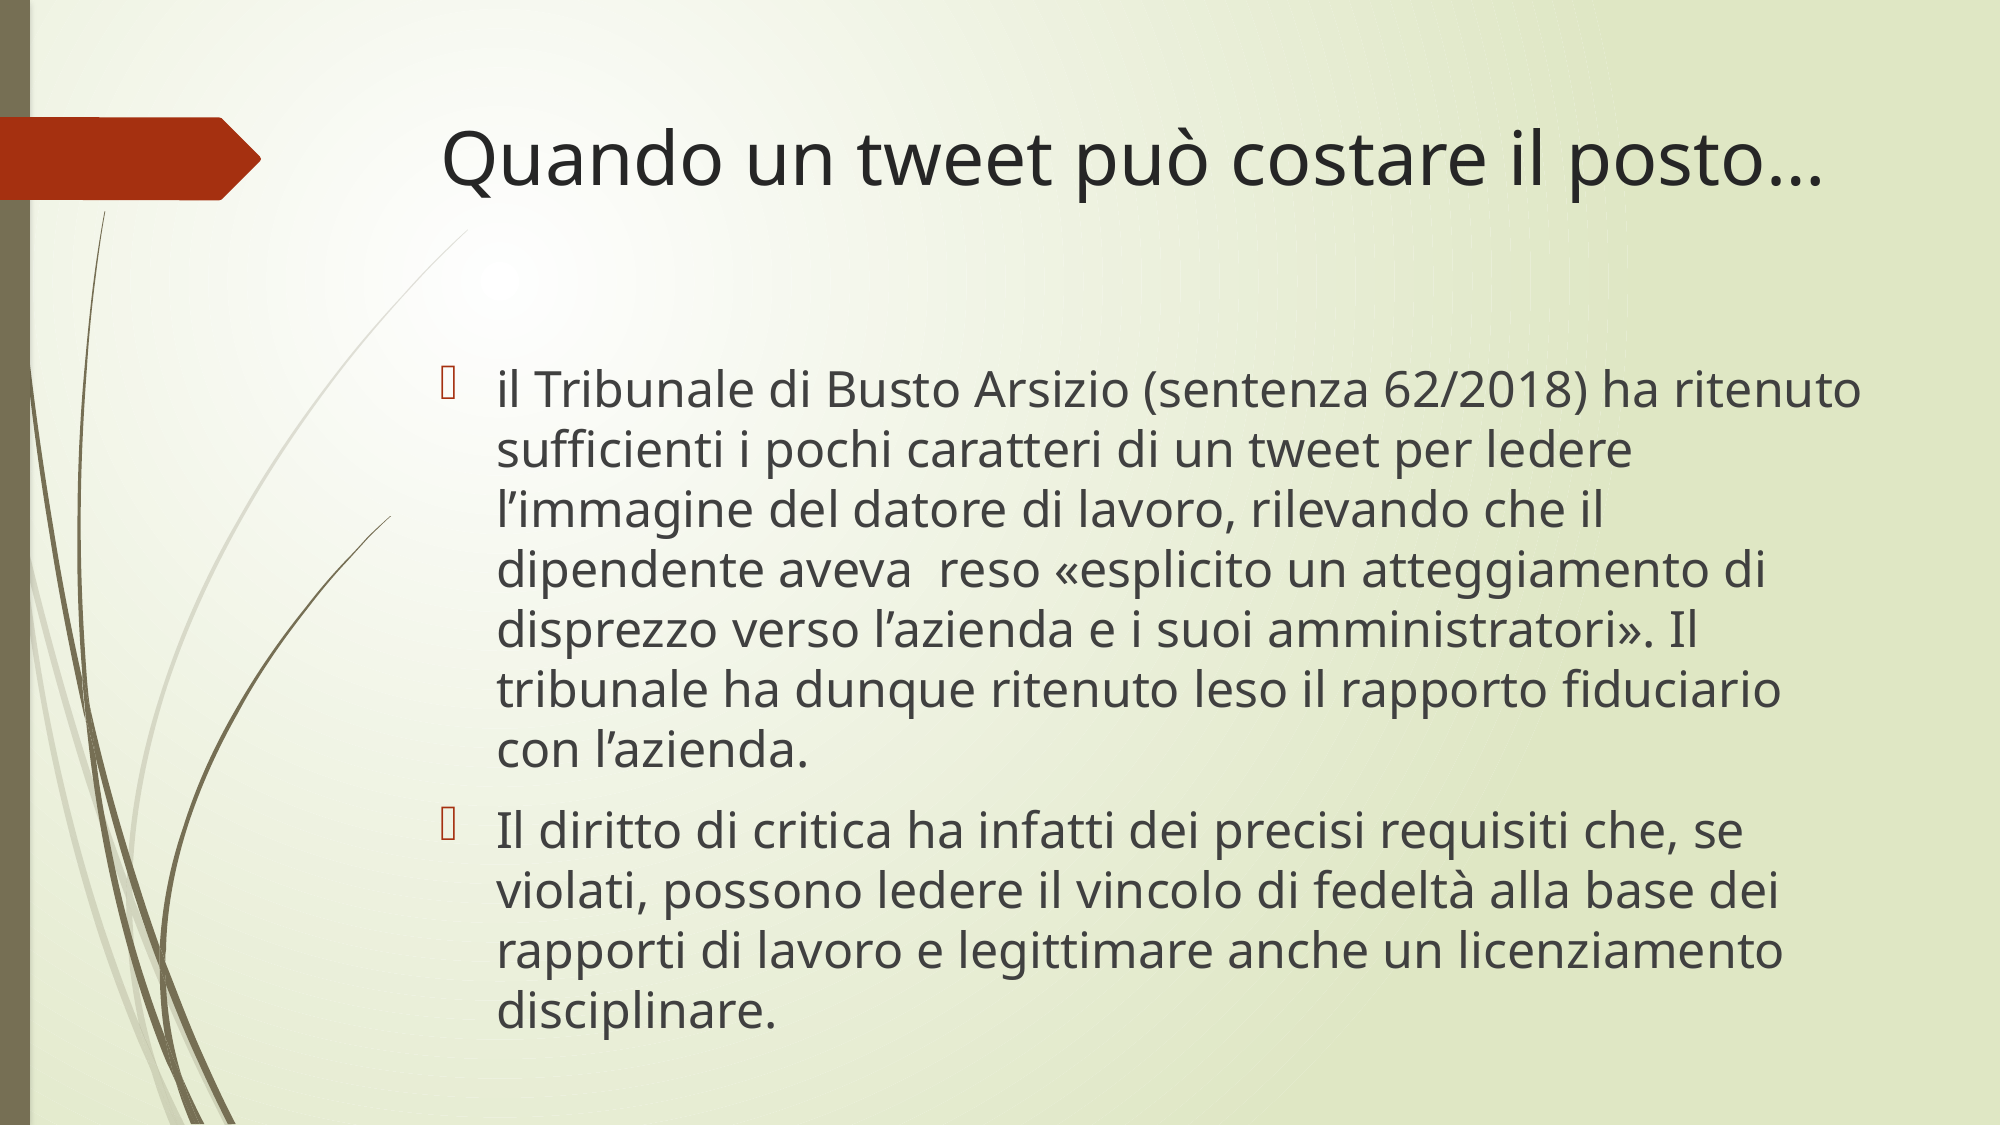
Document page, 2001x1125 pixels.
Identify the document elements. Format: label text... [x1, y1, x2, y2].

title Quando un tweet può costare il posto… [425, 102, 1888, 313]
list il Tribunale di Busto Arsizio (sentenza 62/2018) ha ritenuto sufficienti i pochi caratteri di un tweet per ledere l’immagine del datore di lavoro, rilevando che il dipendente aveva reso «esplicito un atteggiamento di disprezzo verso l’azienda e i suoi amministratori». Il tribunale ha dunque ritenuto leso il rapporto fiduciario con l’azienda. Il diritto di critica ha infatti dei precisi requisiti che, se violati, possono ledere il vincolo di fedeltà alla base dei rapporti di lavoro e legittimare anche un licenziamento disciplinare. [424, 350, 1888, 1059]
